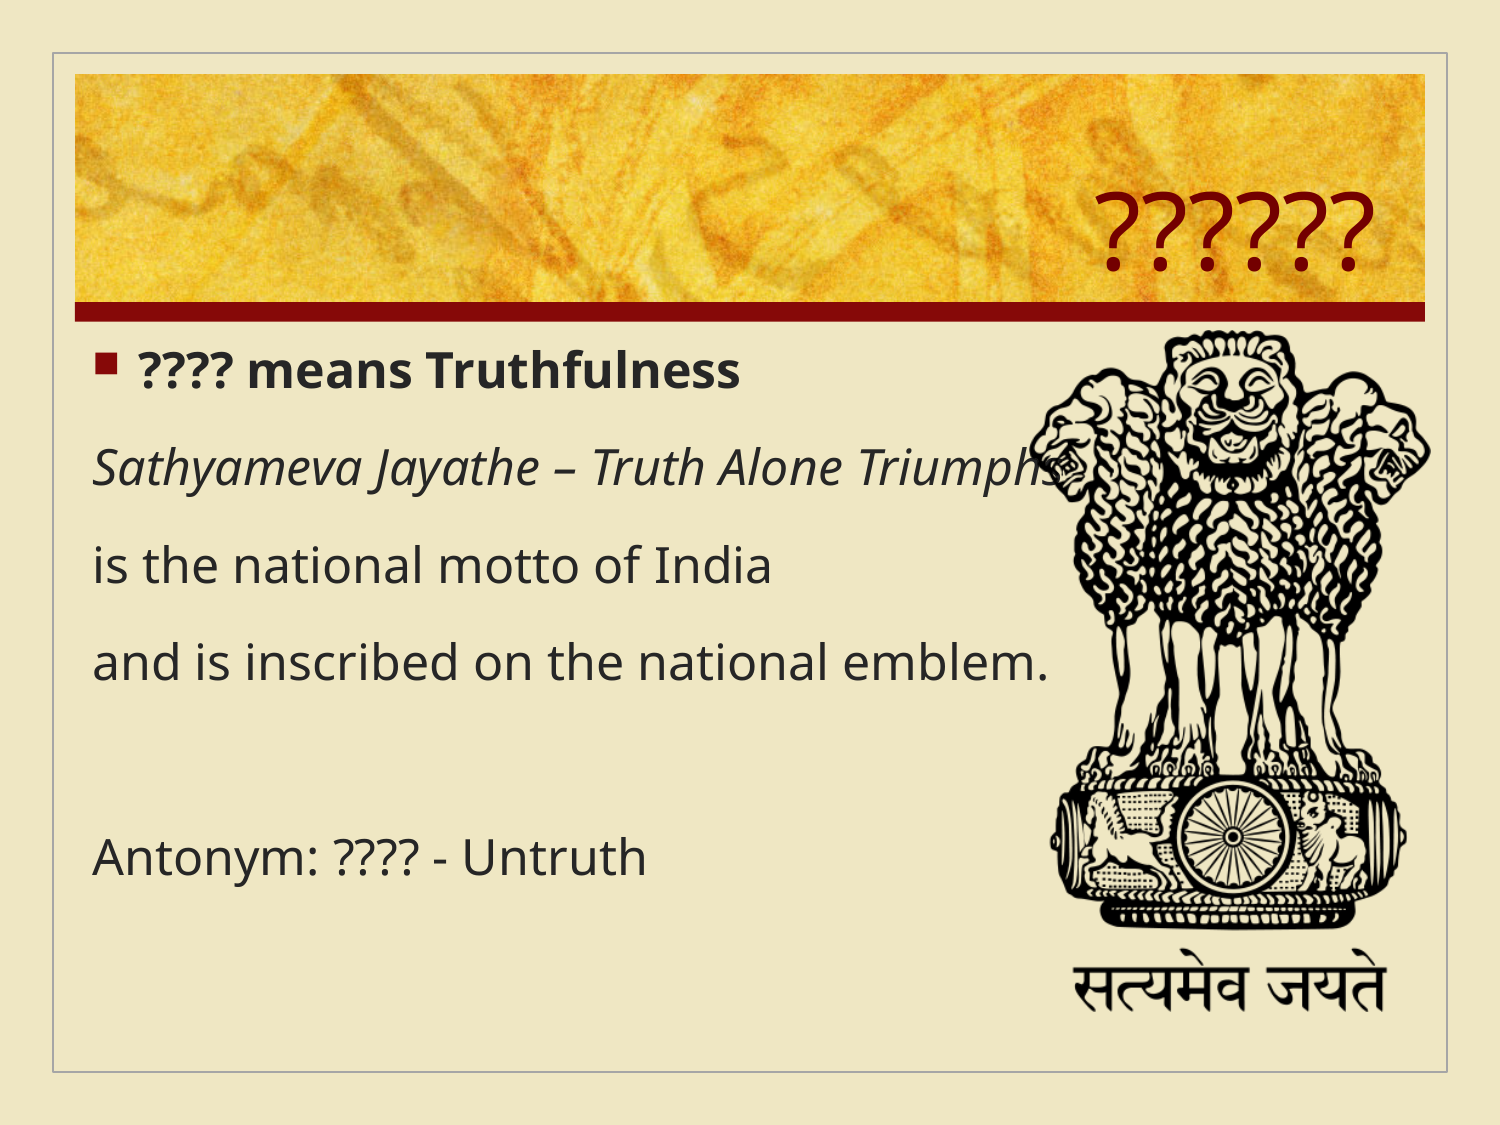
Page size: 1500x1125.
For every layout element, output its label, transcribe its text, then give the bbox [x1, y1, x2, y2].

title ?????? [108, 74, 1392, 292]
picture [1028, 329, 1432, 1013]
picture [75, 74, 1425, 302]
list ???? means Truthfulness Sathyameva Jayathe – Truth Alone Triumphs is the national motto of India and is inscribed on the national emblem. Antonym: ???? - Untruth [77, 330, 1431, 1063]
